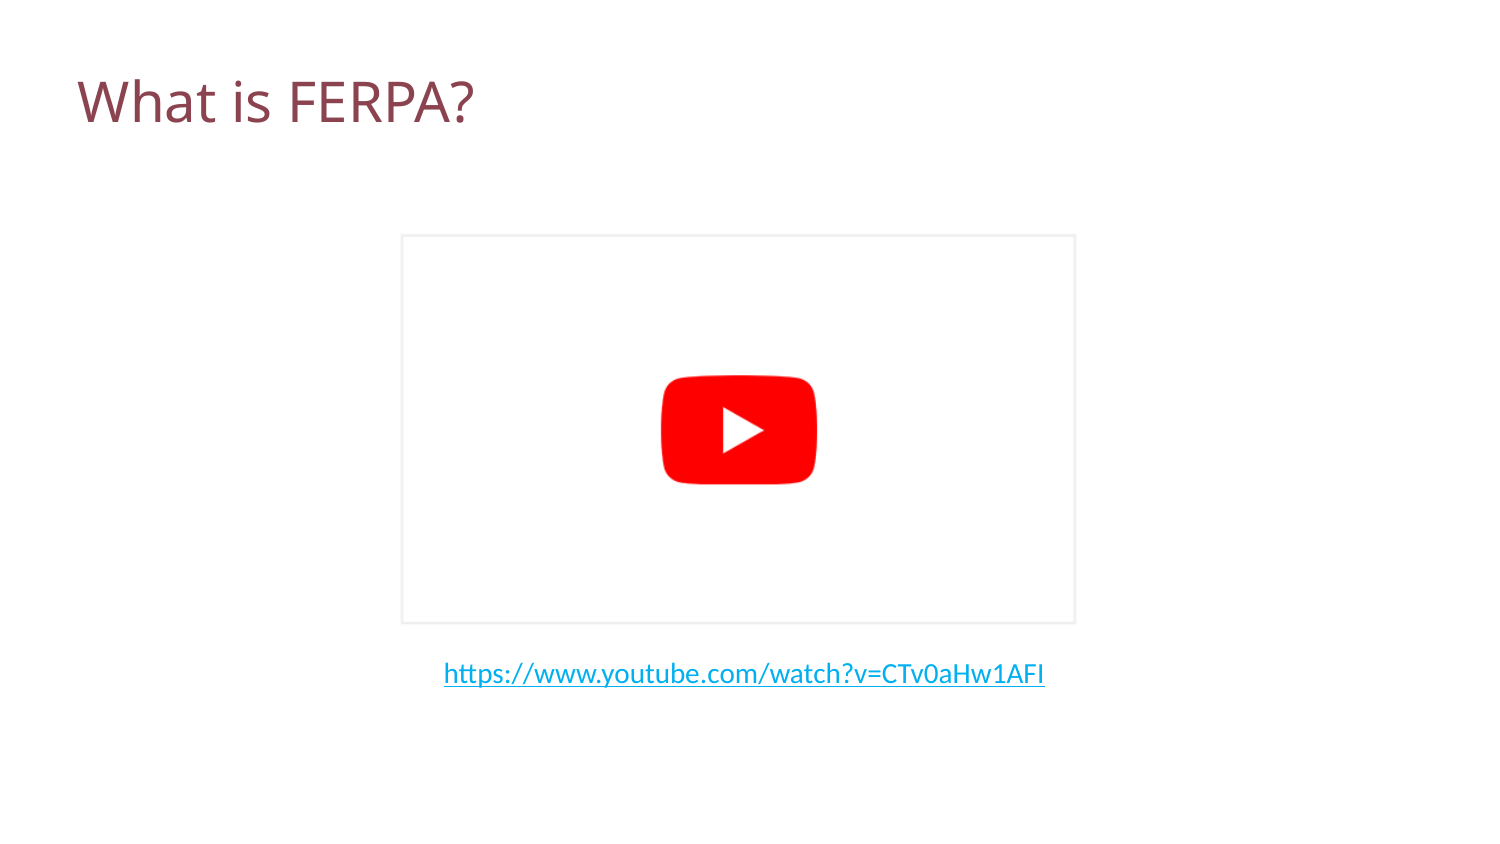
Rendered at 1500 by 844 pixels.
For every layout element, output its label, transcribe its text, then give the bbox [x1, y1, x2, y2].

text_box https://www.youtube.com/watch?v=CTv0aHw1AFI [432, 648, 1068, 695]
picture [398, 230, 1079, 630]
title What is FERPA? [77, 68, 1334, 171]
